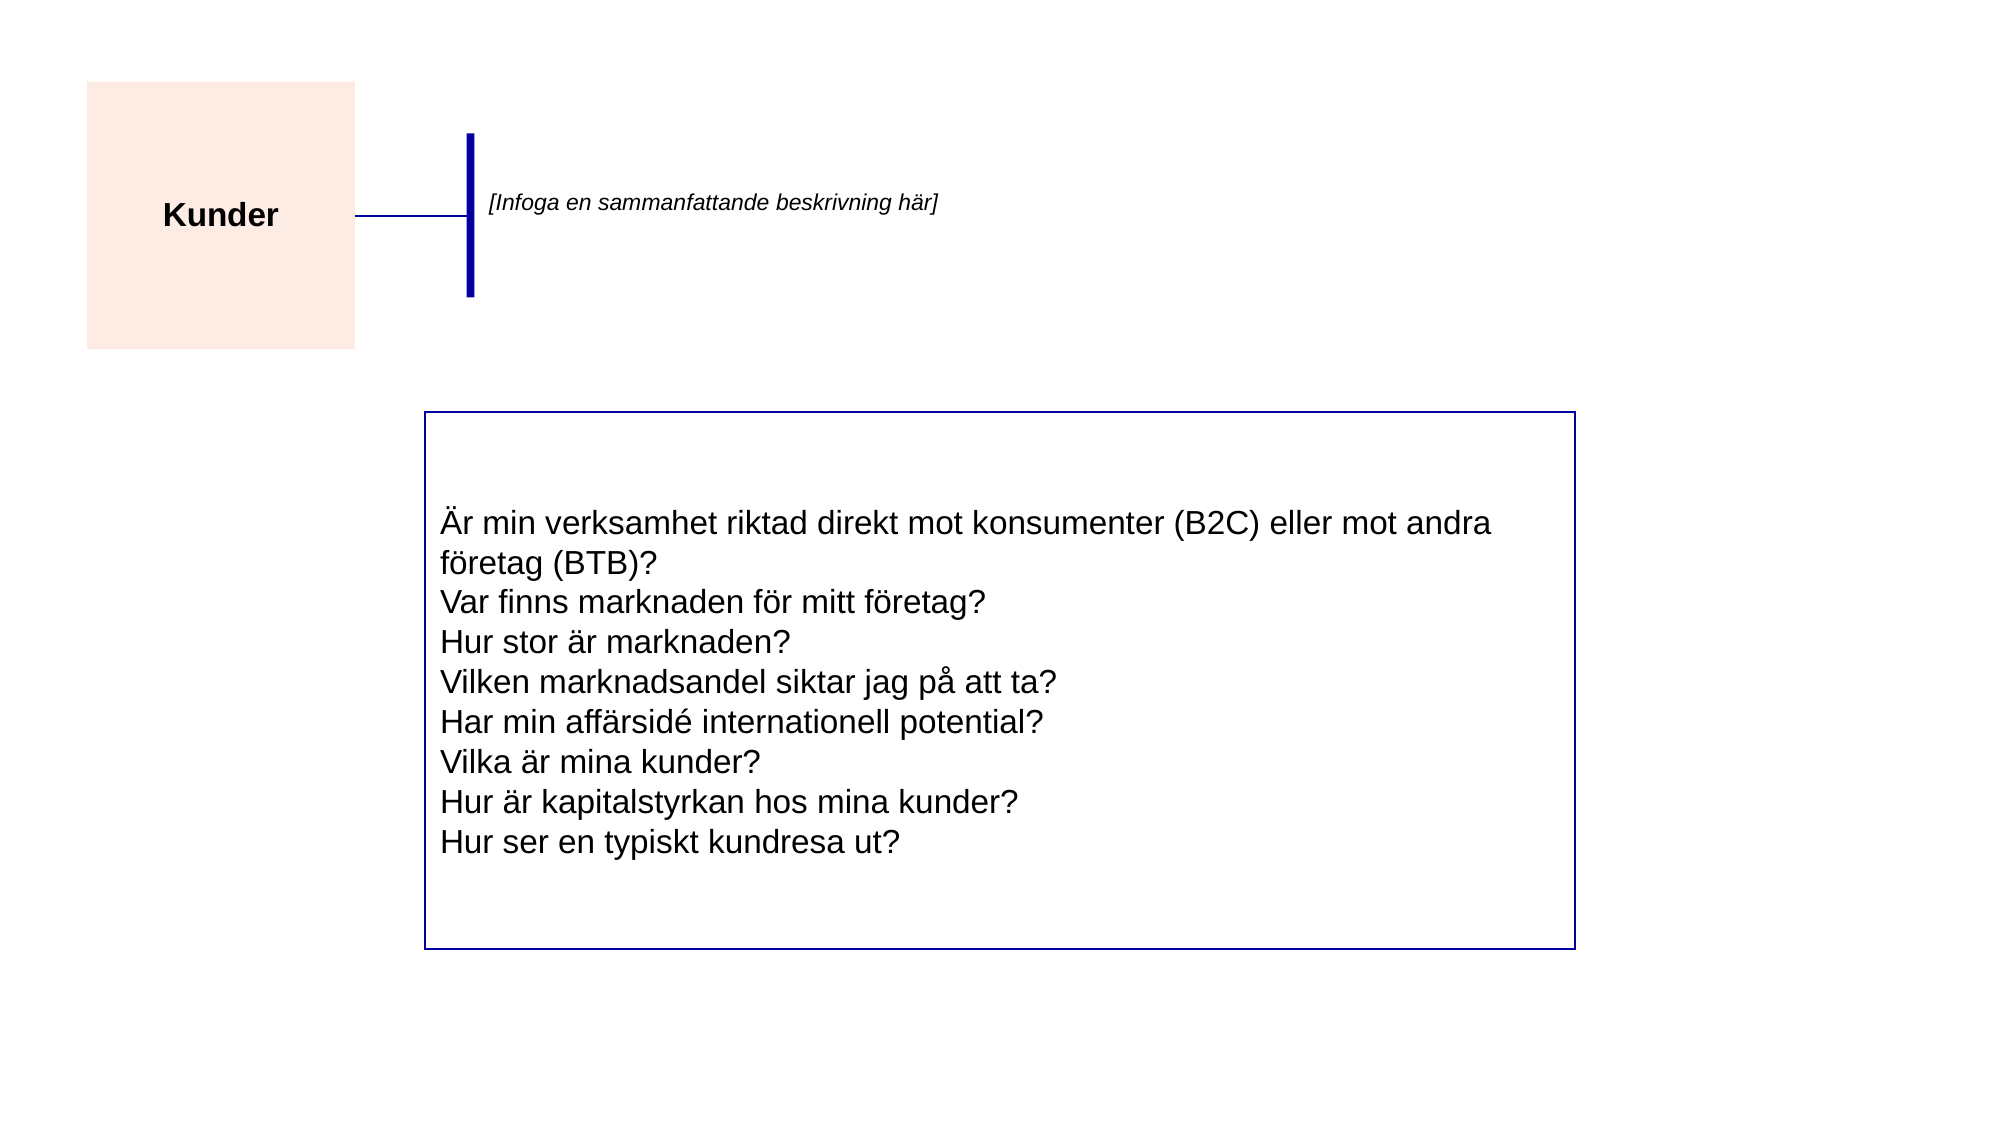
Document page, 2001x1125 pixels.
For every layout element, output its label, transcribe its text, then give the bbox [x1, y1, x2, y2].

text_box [87, 81, 355, 350]
text_box [466, 132, 475, 298]
text_box Är min verksamhet riktad direkt mot konsumenter (B2C) eller mot andra företag (BTB)? Var finns marknaden för mitt företag? Hur stor är marknaden? Vilken marknadsandel siktar jag på att ta? Har min affärsidé internationell potential? Vilka är mina kunder? Hur är kapitalstyrkan hos mina kunder? Hur ser en typiskt kundresa ut? [424, 411, 1576, 950]
text_box [Infoga en sammanfattande beskrivning här] [474, 180, 1044, 223]
